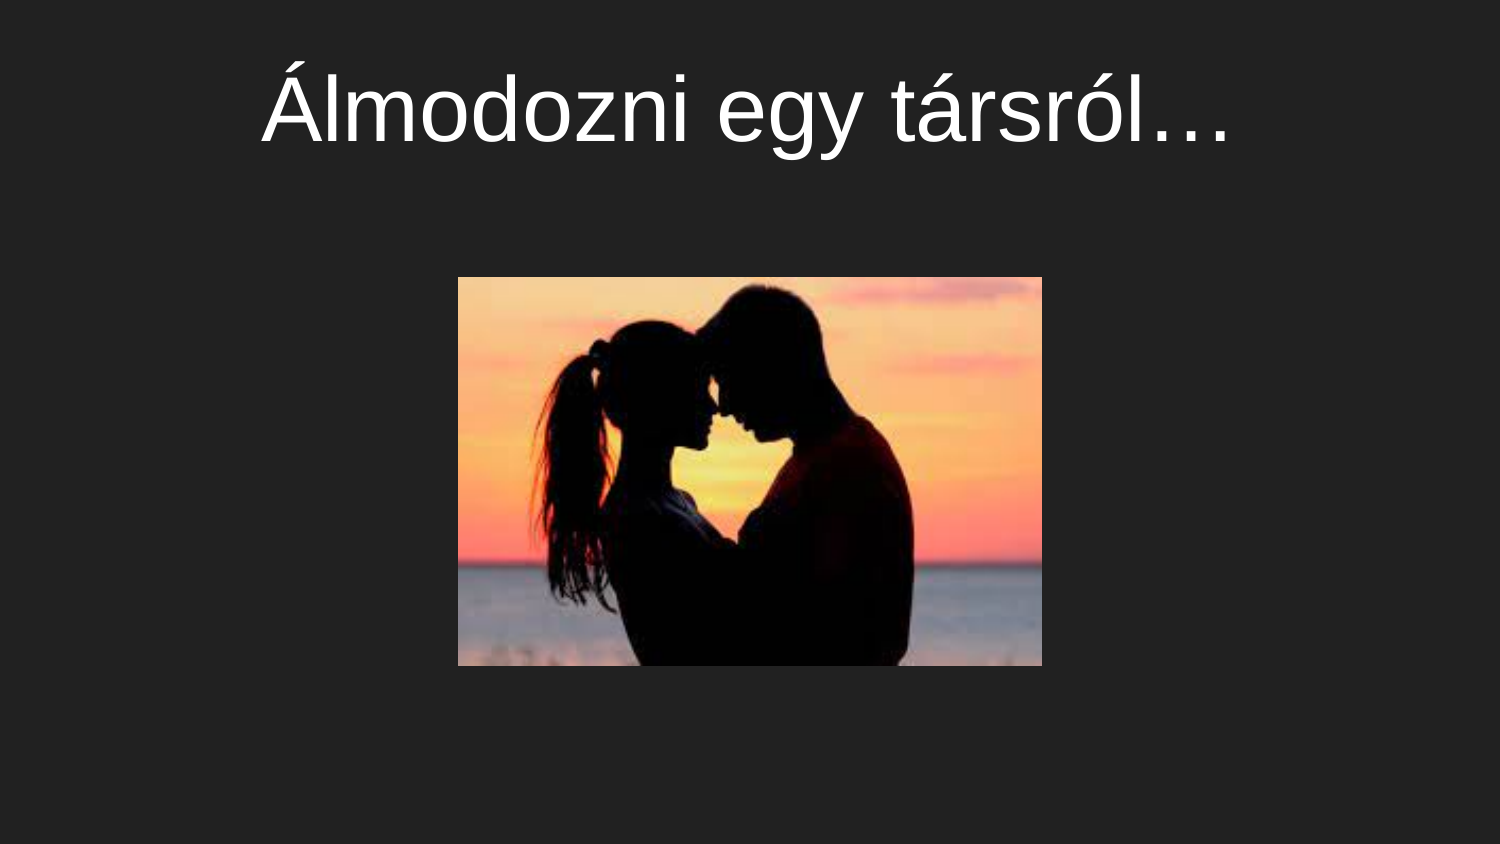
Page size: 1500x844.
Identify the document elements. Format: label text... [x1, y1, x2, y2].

picture [458, 276, 1042, 666]
title Álmodozni egy társról… [51, 34, 1449, 192]
